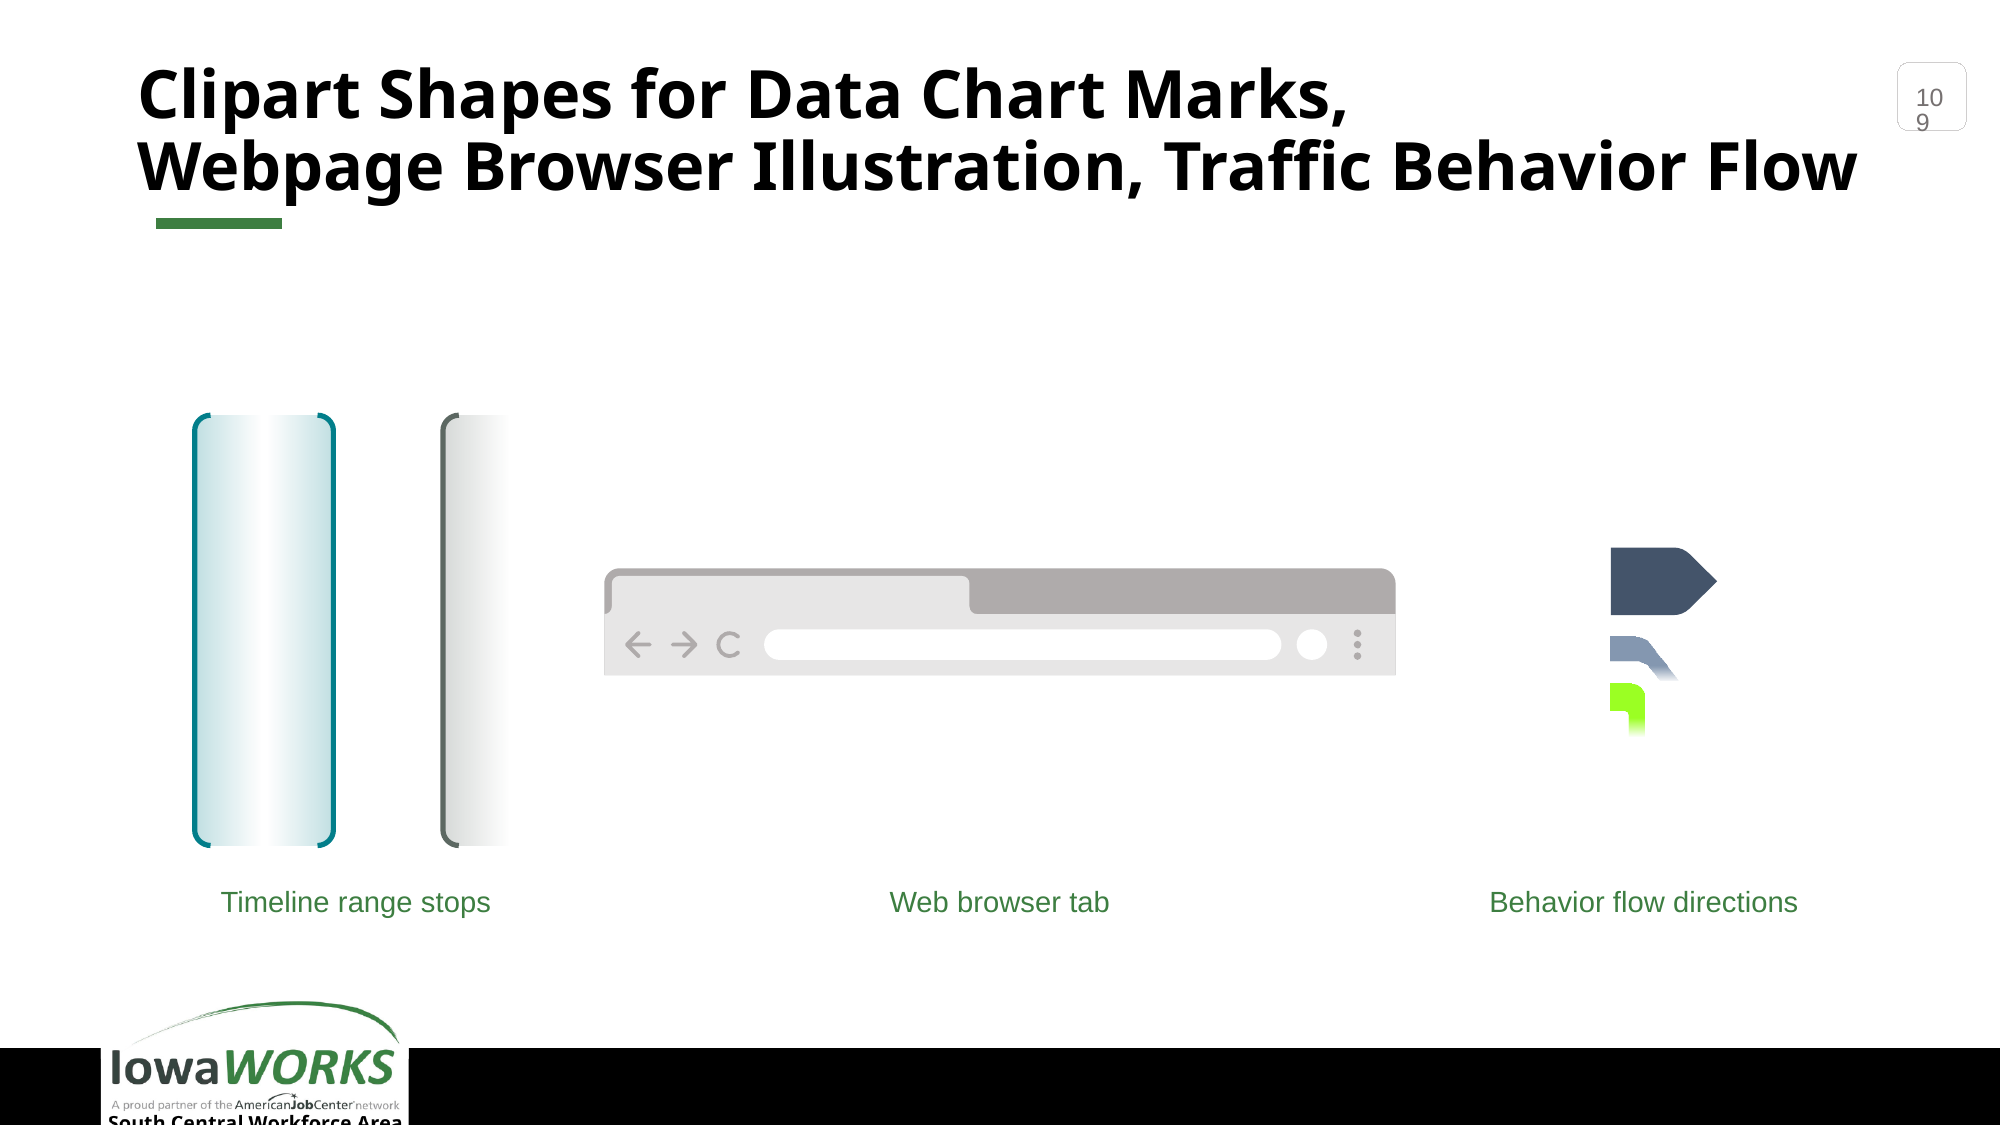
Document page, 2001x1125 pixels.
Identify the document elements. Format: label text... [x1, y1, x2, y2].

title Clipart Shapes for Data Chart Marks, Webpage Browser Illustration, Traffic Behavior Flow [137, 59, 1863, 207]
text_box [267, 415, 334, 846]
text_box [1610, 636, 1678, 681]
text_box Timeline range stops [194, 871, 518, 971]
text_box [1610, 683, 1645, 737]
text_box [442, 415, 509, 846]
slide_number 109 [1897, 62, 1967, 131]
text_box Behavior flow directions [1482, 871, 1806, 971]
text_box [1610, 547, 1718, 616]
text_box Web browser tab [838, 871, 1162, 971]
picture [100, 989, 409, 1125]
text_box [604, 568, 1396, 676]
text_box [194, 415, 261, 846]
